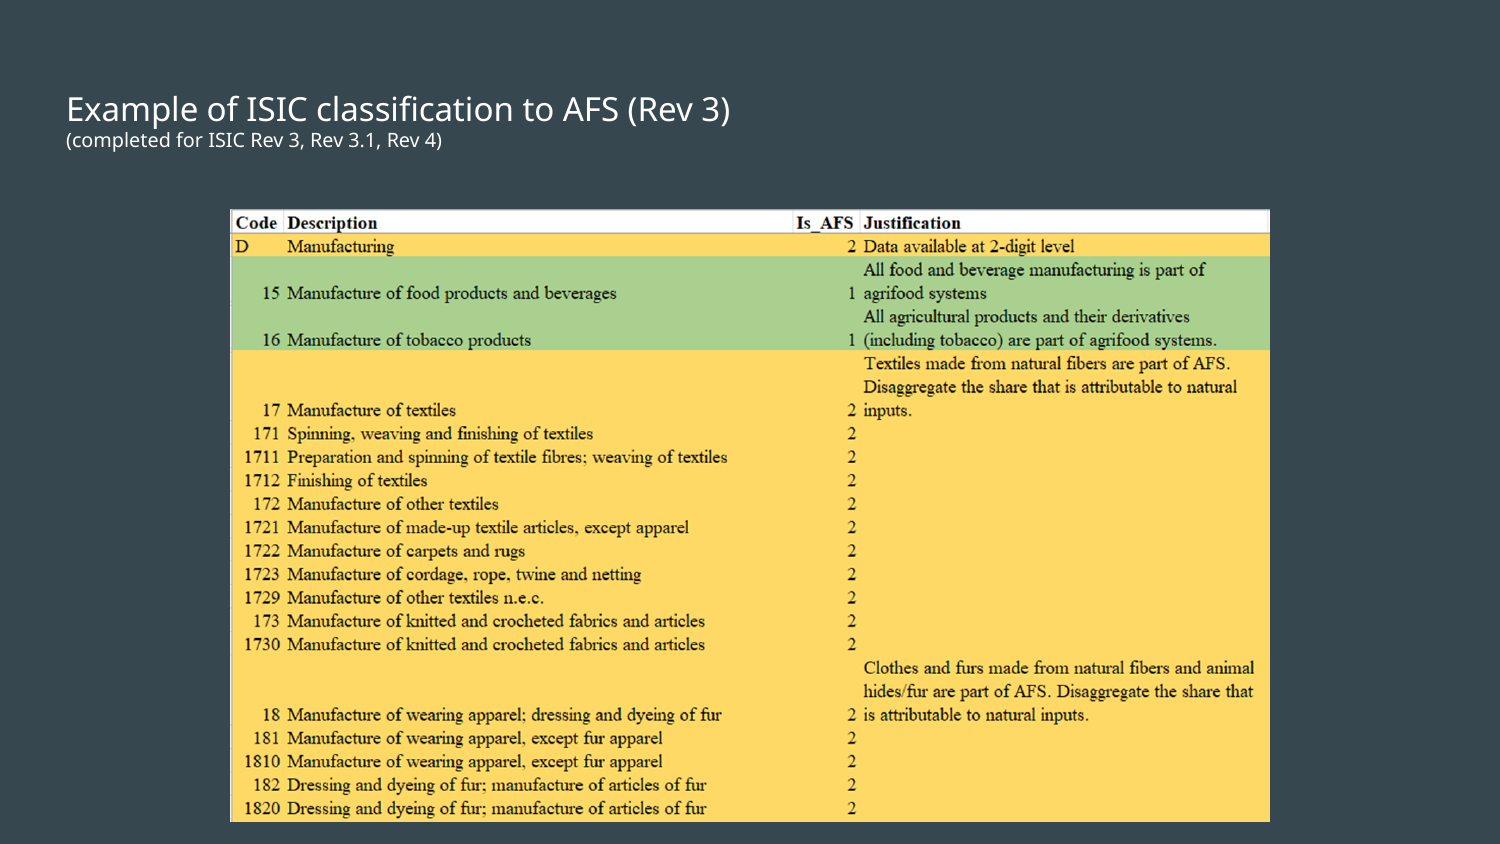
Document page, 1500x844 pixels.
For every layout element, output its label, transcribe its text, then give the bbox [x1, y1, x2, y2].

title Example of ISIC classification to AFS (Rev 3) (completed for ISIC Rev 3, Rev 3.1, Rev 4) [51, 72, 1449, 167]
picture [229, 209, 1271, 822]
